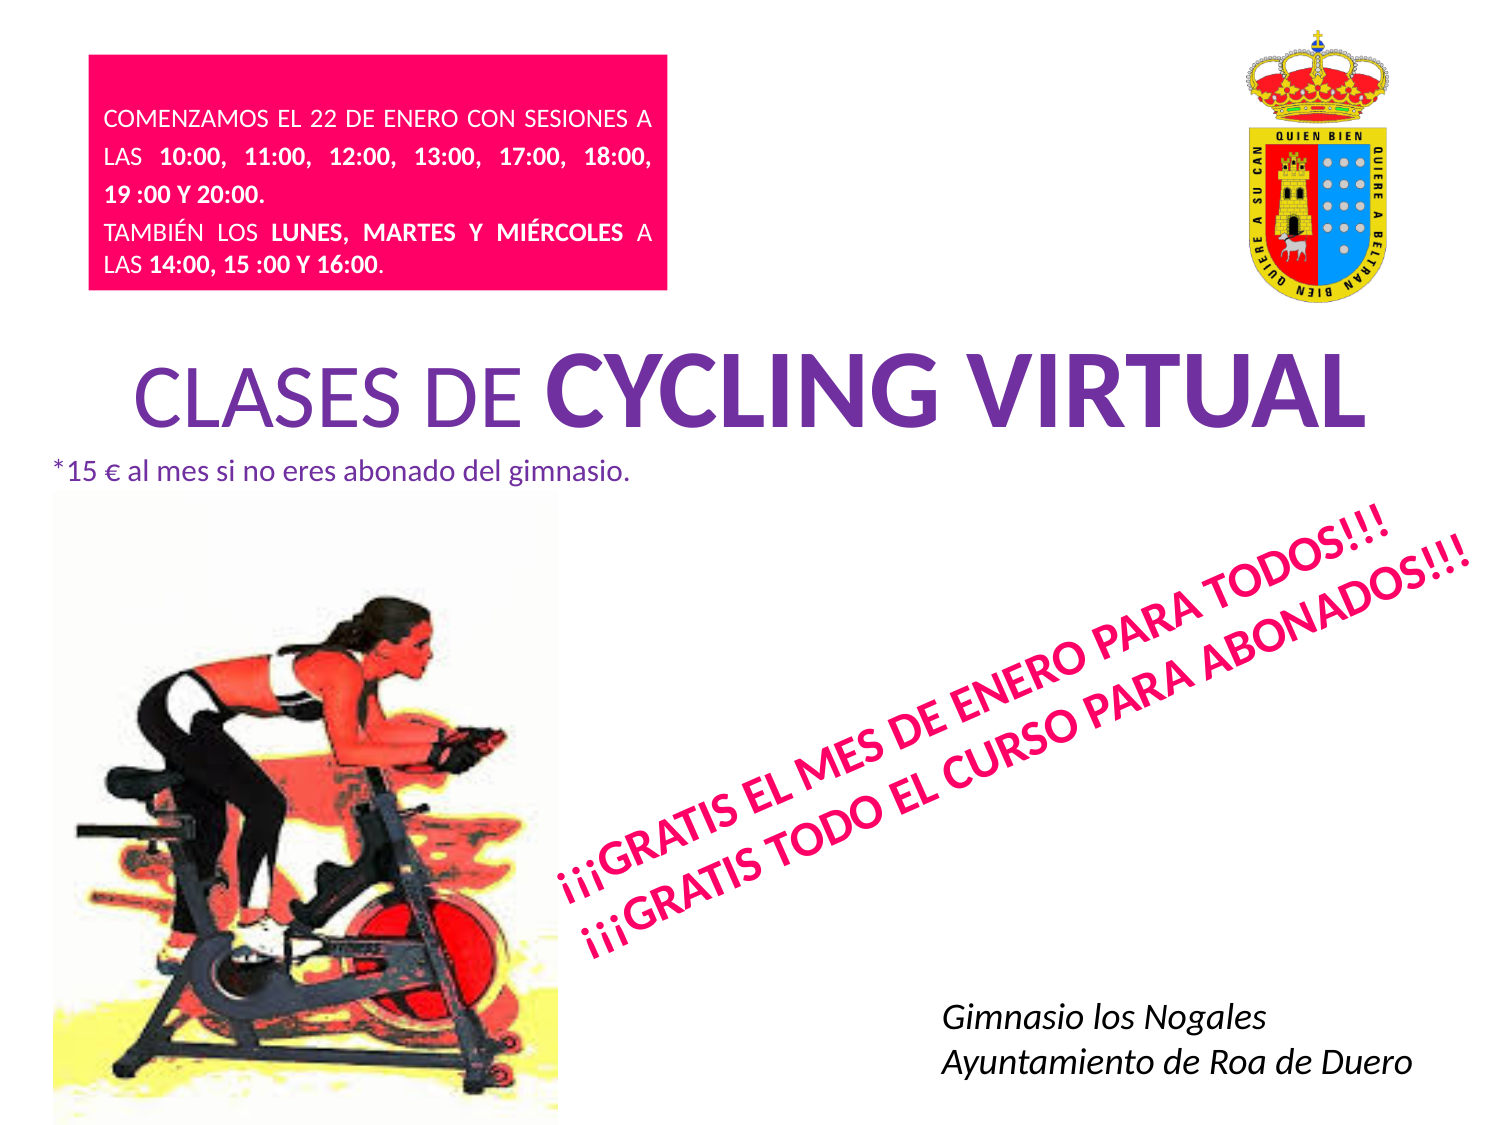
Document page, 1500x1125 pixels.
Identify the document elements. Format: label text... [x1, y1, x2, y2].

text_box ¡¡¡GRATIS EL MES DE ENERO PARA TODOS!!! ¡¡¡GRATIS TODO EL CURSO PARA ABONADOS!!! [562, 423, 1500, 1059]
title CLASES DE CYCLING VIRTUAL *15 € al mes si no eres abonado del gimnasio. [35, 235, 1424, 567]
picture [52, 491, 558, 1125]
text_box Gimnasio los Nogales Ayuntamiento de Roa de Duero [927, 984, 1471, 1090]
picture [1246, 30, 1389, 303]
subtitle COMENZAMOS EL 22 DE ENERO CON SESIONES A LAS 10:00, 11:00, 12:00, 13:00, 17:00, 18:00, 19 :00 Y 20:00. TAMBIÉN LOS LUNES, MARTES Y MIÉRCOLES A LAS 14:00, 15 :00 Y 16:00. [88, 54, 668, 235]
